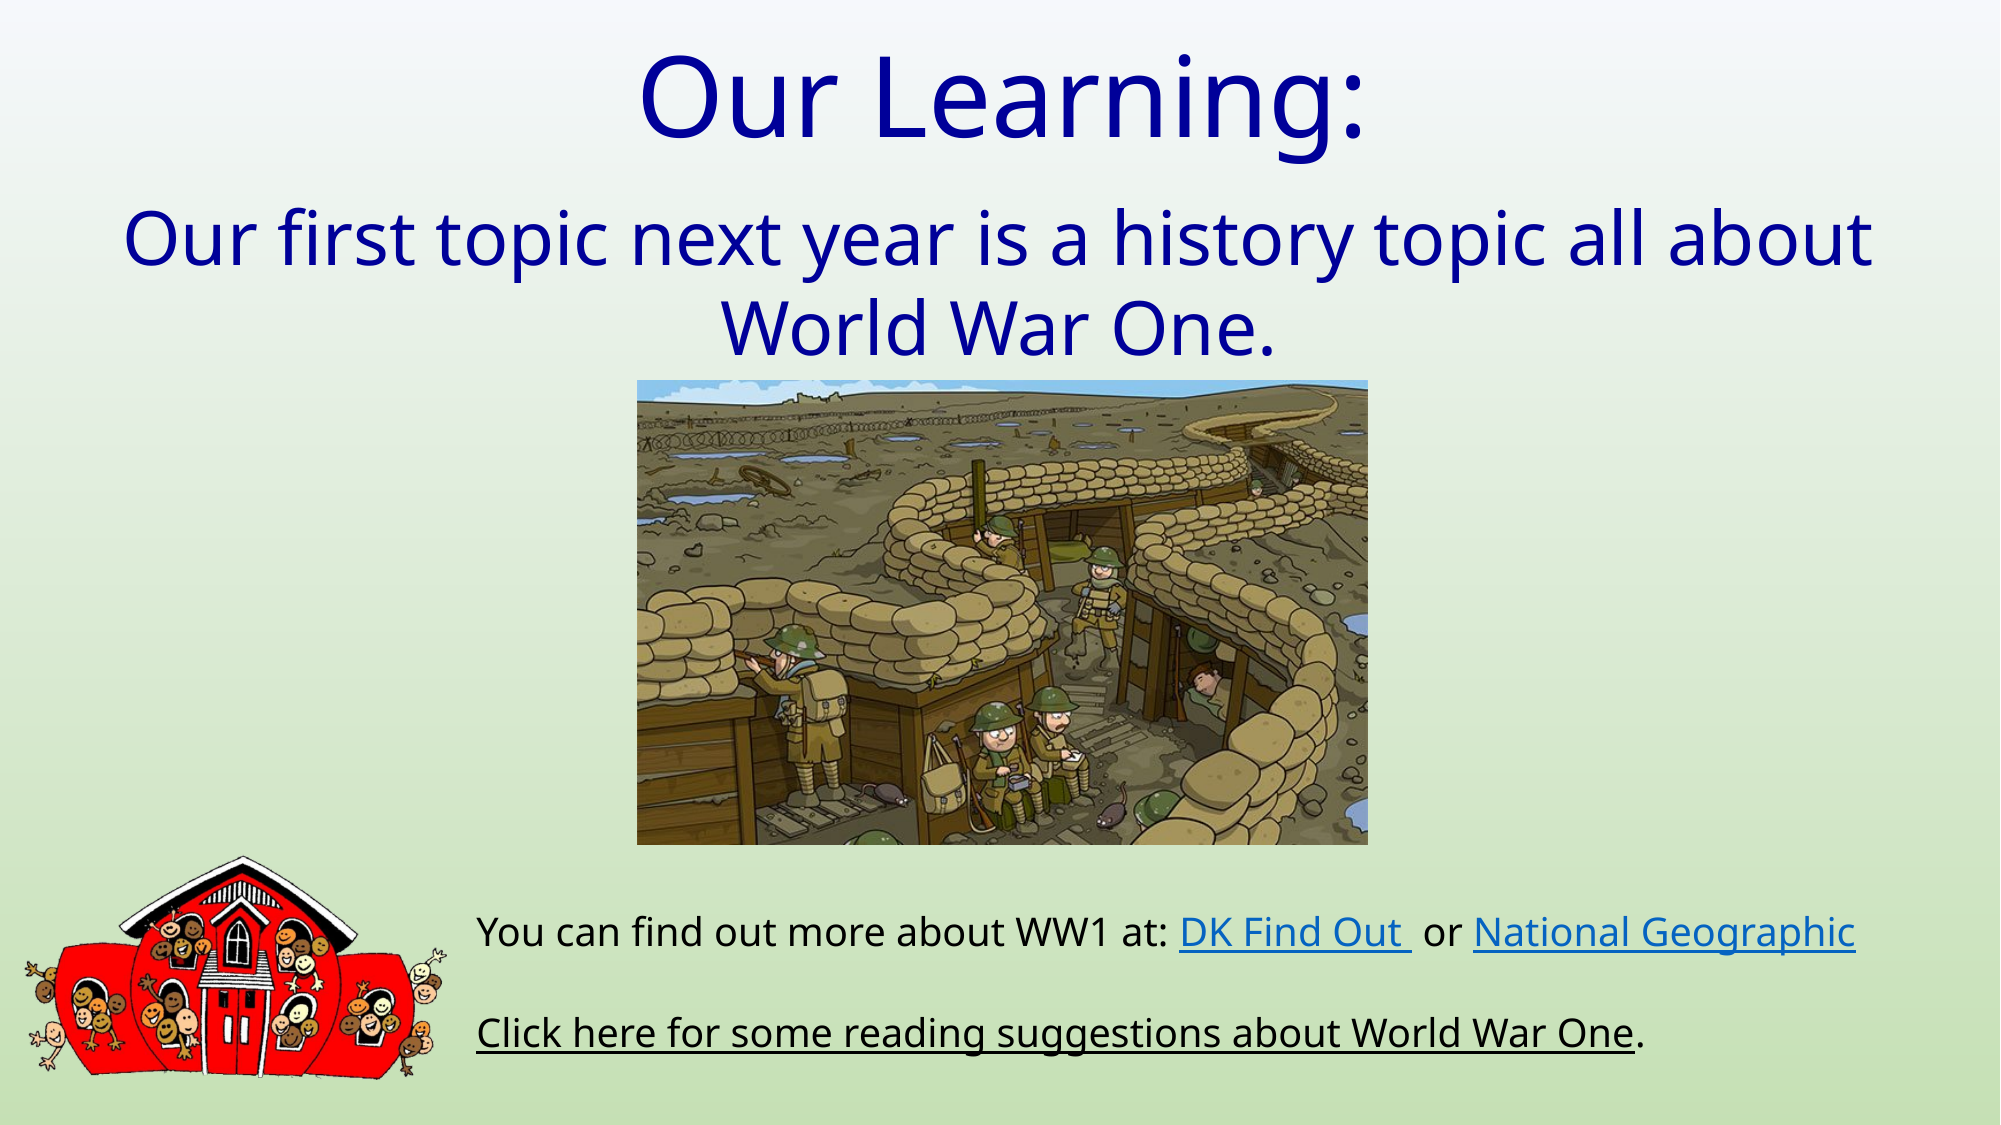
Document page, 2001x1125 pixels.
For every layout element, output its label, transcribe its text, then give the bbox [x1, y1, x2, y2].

text_box You can find out more about WW1 at: DK Find Out or National Geographic Click here for some reading suggestions about World War One. [462, 899, 2000, 1070]
picture [637, 380, 1368, 845]
text_box Our Learning: [0, 0, 2000, 168]
picture [17, 846, 462, 1104]
text_box Our first topic next year is a history topic all about World War One. [17, 183, 1981, 379]
